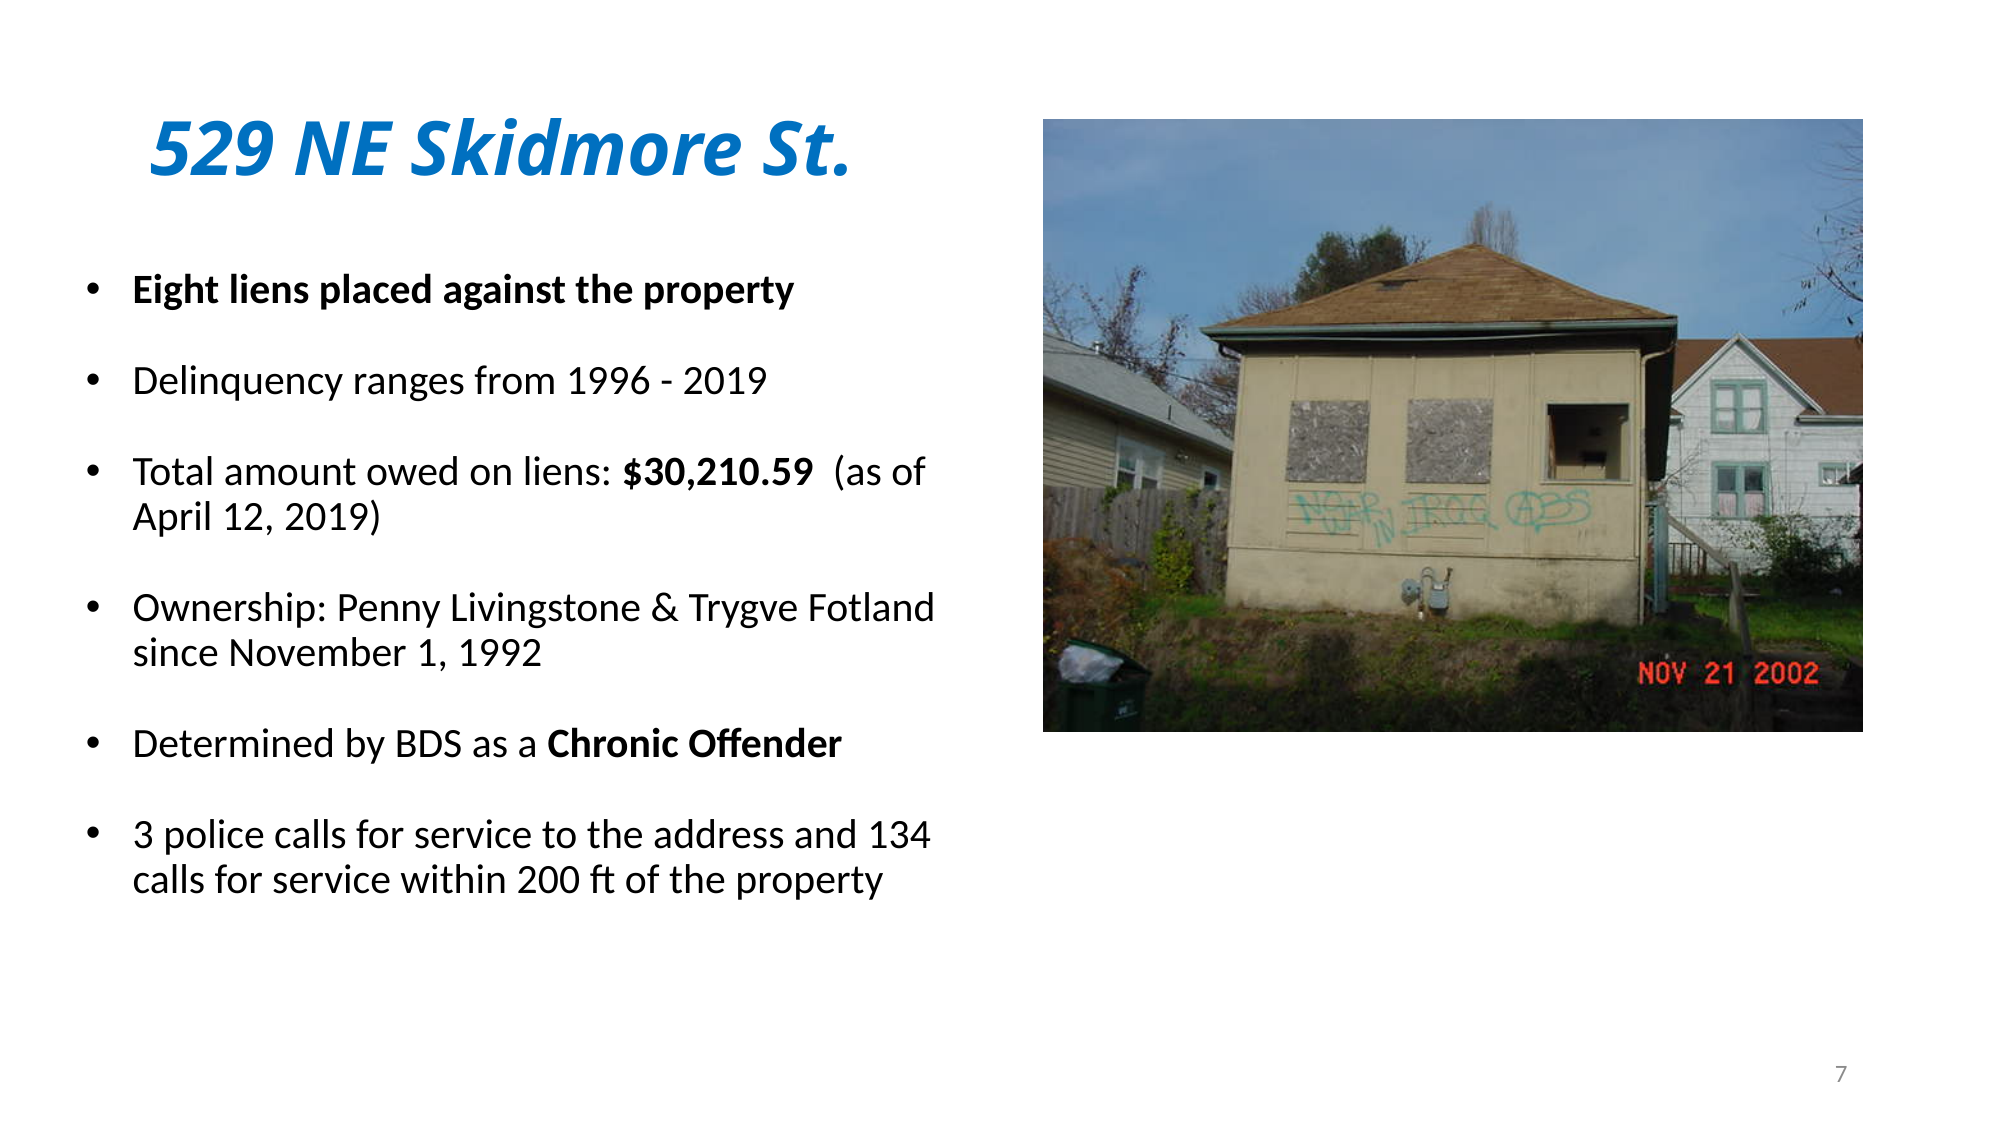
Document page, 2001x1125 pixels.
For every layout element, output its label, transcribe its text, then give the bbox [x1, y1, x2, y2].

subtitle Eight liens placed against the property Delinquency ranges from 1996 - 2019 Total amount owed on liens: $30,210.59 (as of April 12, 2019) Ownership: Penny Livingstone & Trygve Fotland since November 1, 1992 Determined by BDS as a Chronic Offender 3 police calls for service to the address and 134 calls for service within 200 ft of the property [70, 260, 957, 1043]
text_box 529 NE Skidmore St. [135, 87, 1109, 200]
picture [1043, 119, 1863, 733]
slide_number 7 [1412, 1042, 1863, 1103]
